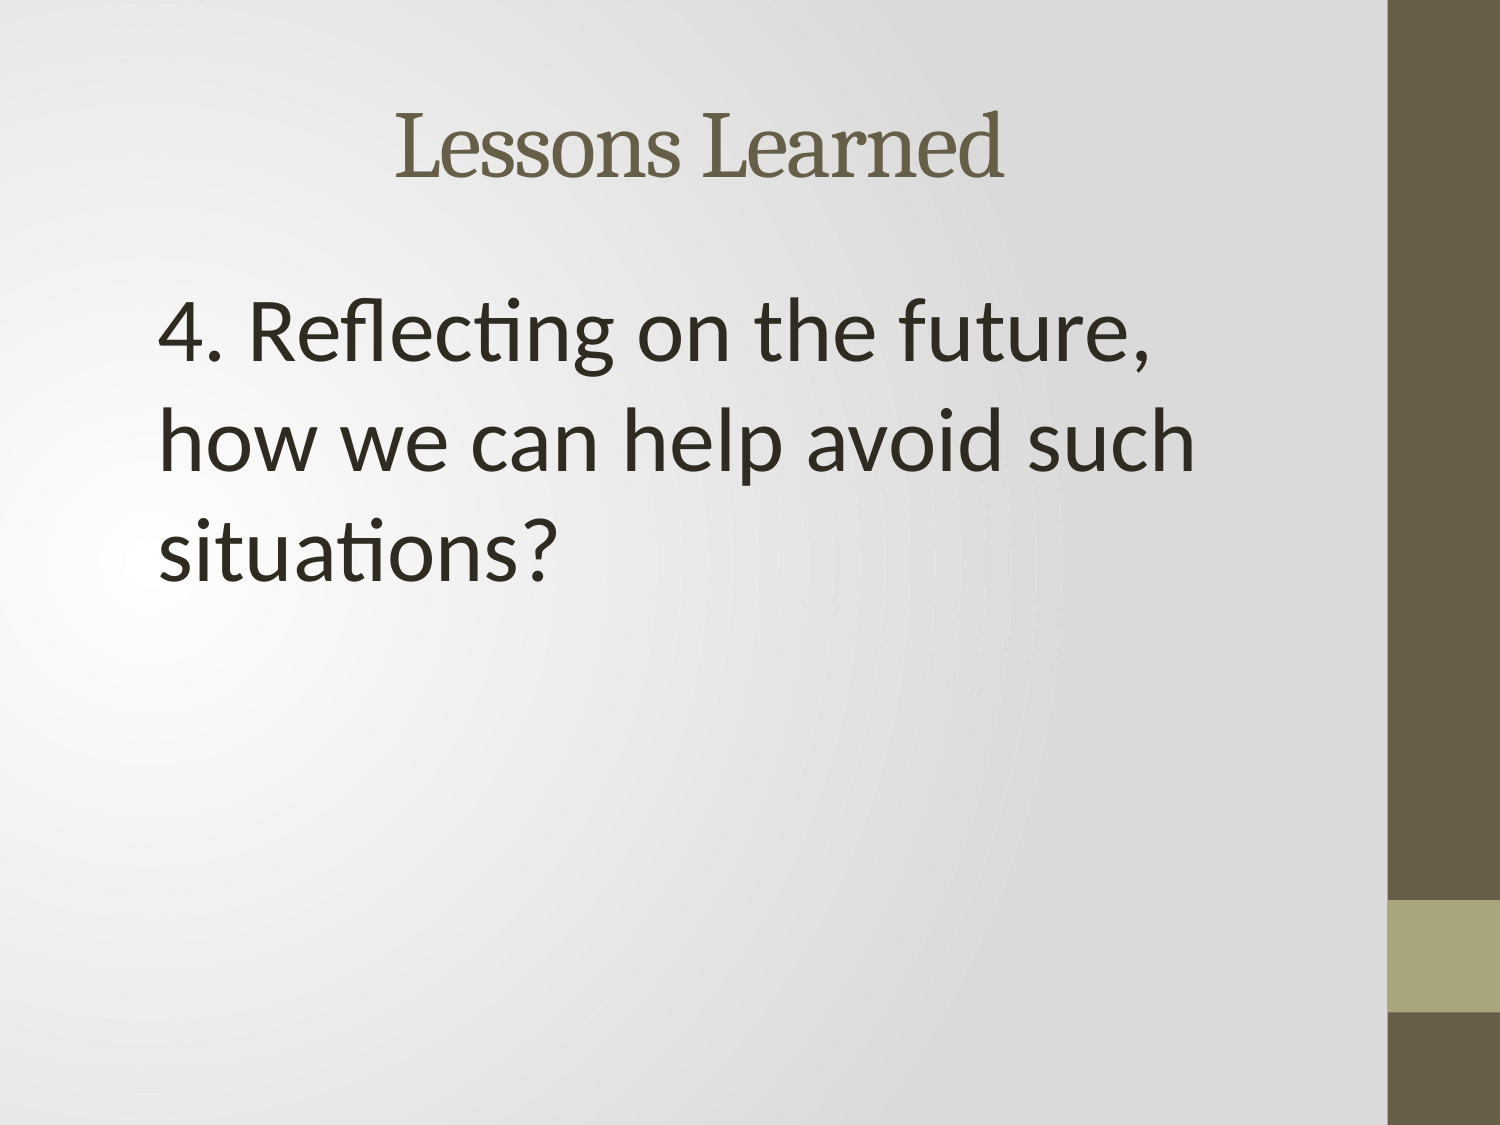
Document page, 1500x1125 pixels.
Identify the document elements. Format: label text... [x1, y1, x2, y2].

list 4. Reflecting on the future, how we can help avoid such situations? [75, 262, 1325, 1050]
title Lessons Learned [75, 45, 1325, 233]
